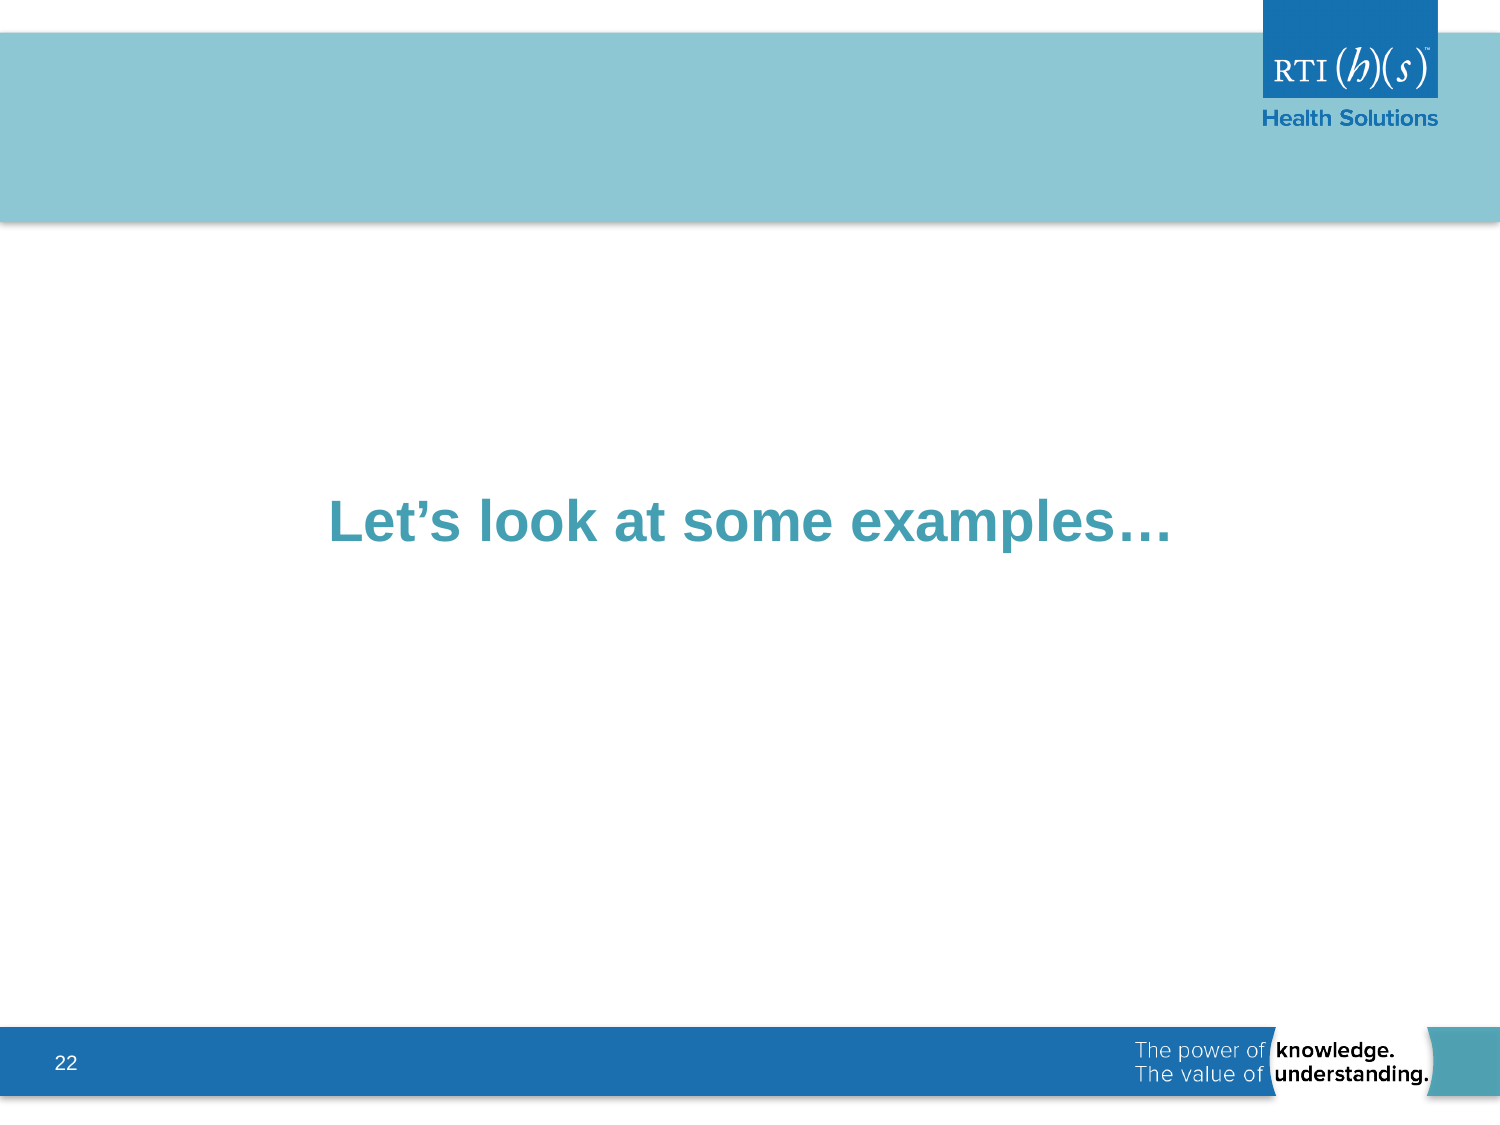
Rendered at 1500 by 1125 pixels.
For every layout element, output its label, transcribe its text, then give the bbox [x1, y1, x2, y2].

title Let’s look at some examples… [39, 424, 1465, 612]
picture [1134, 1038, 1429, 1086]
picture [1263, 0, 1438, 126]
